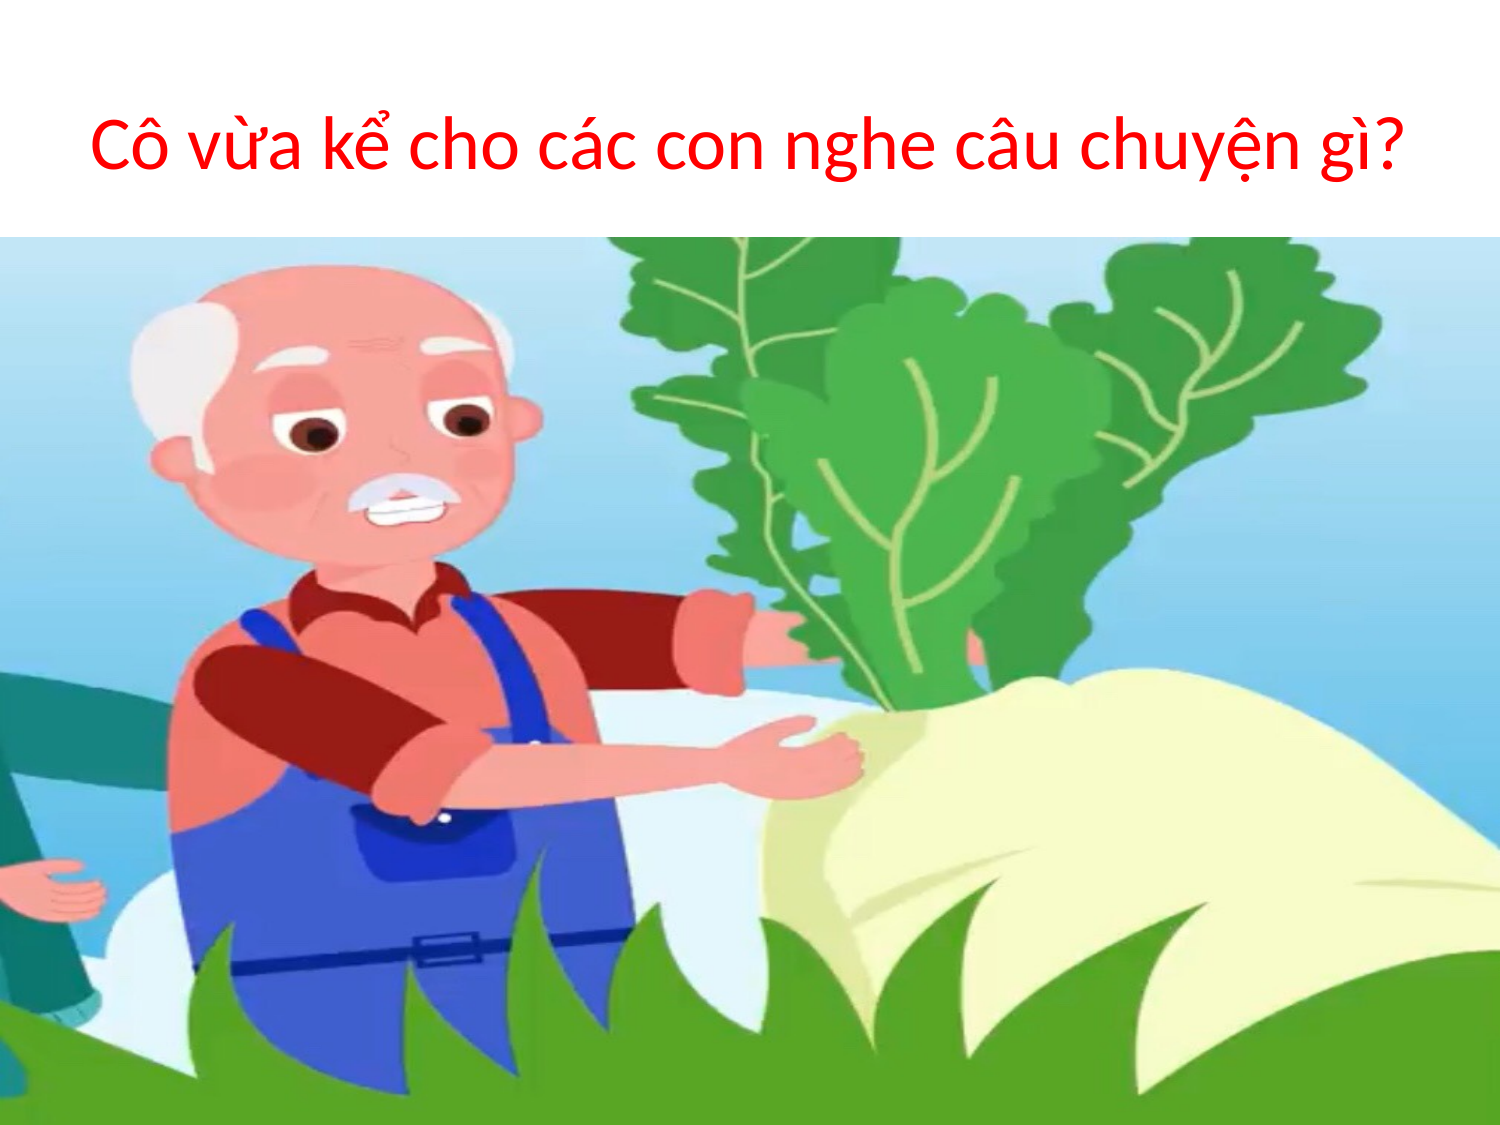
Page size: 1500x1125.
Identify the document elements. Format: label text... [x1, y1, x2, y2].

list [0, 237, 1500, 1125]
title Cô vừa kể cho các con nghe câu chuyện gì? [75, 45, 1425, 233]
